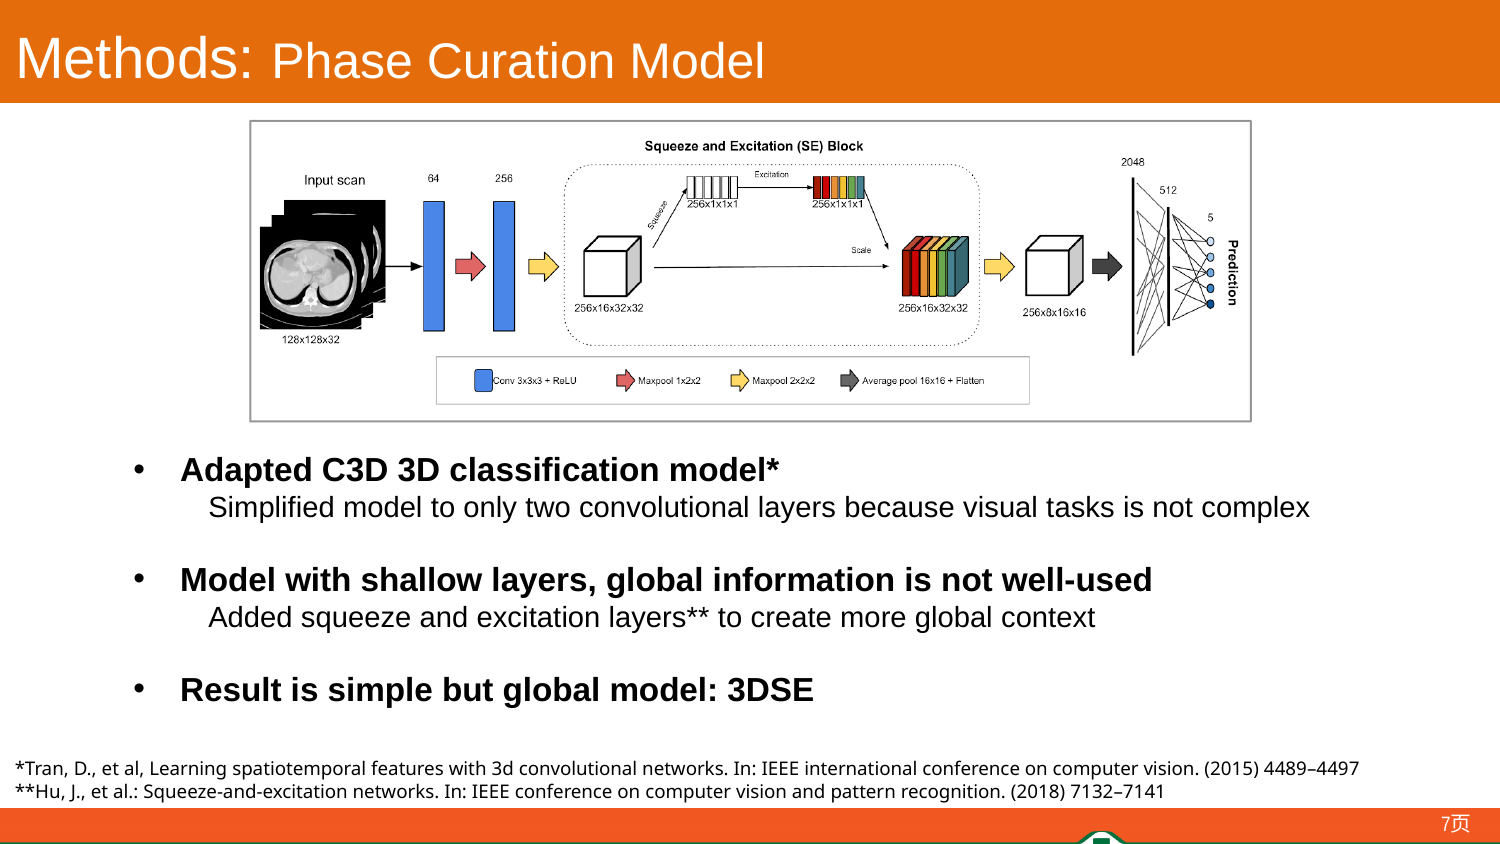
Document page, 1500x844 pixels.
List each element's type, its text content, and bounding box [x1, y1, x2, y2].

text_box Adapted C3D 3D classification model* Simplified model to only two convolutional layers because visual tasks is not complex Model with shallow layers, global information is not well-used Added squeeze and excitation layers** to create more global context Result is simple but global model: 3DSE [118, 441, 1328, 716]
text_box Methods: Phase Curation Model [0, 0, 1500, 105]
text_box *Tran, D., et al, Learning spatiotemporal features with 3d convolutional networks. In: IEEE international conference on computer vision. (2015) 4489–4497 **Hu, J., et al.: Squeeze-and-excitation networks. In: IEEE conference on computer vision and pattern recognition. (2018) 7132–7141 [0, 749, 1500, 810]
picture [246, 118, 1254, 425]
picture [0, 810, 1500, 844]
